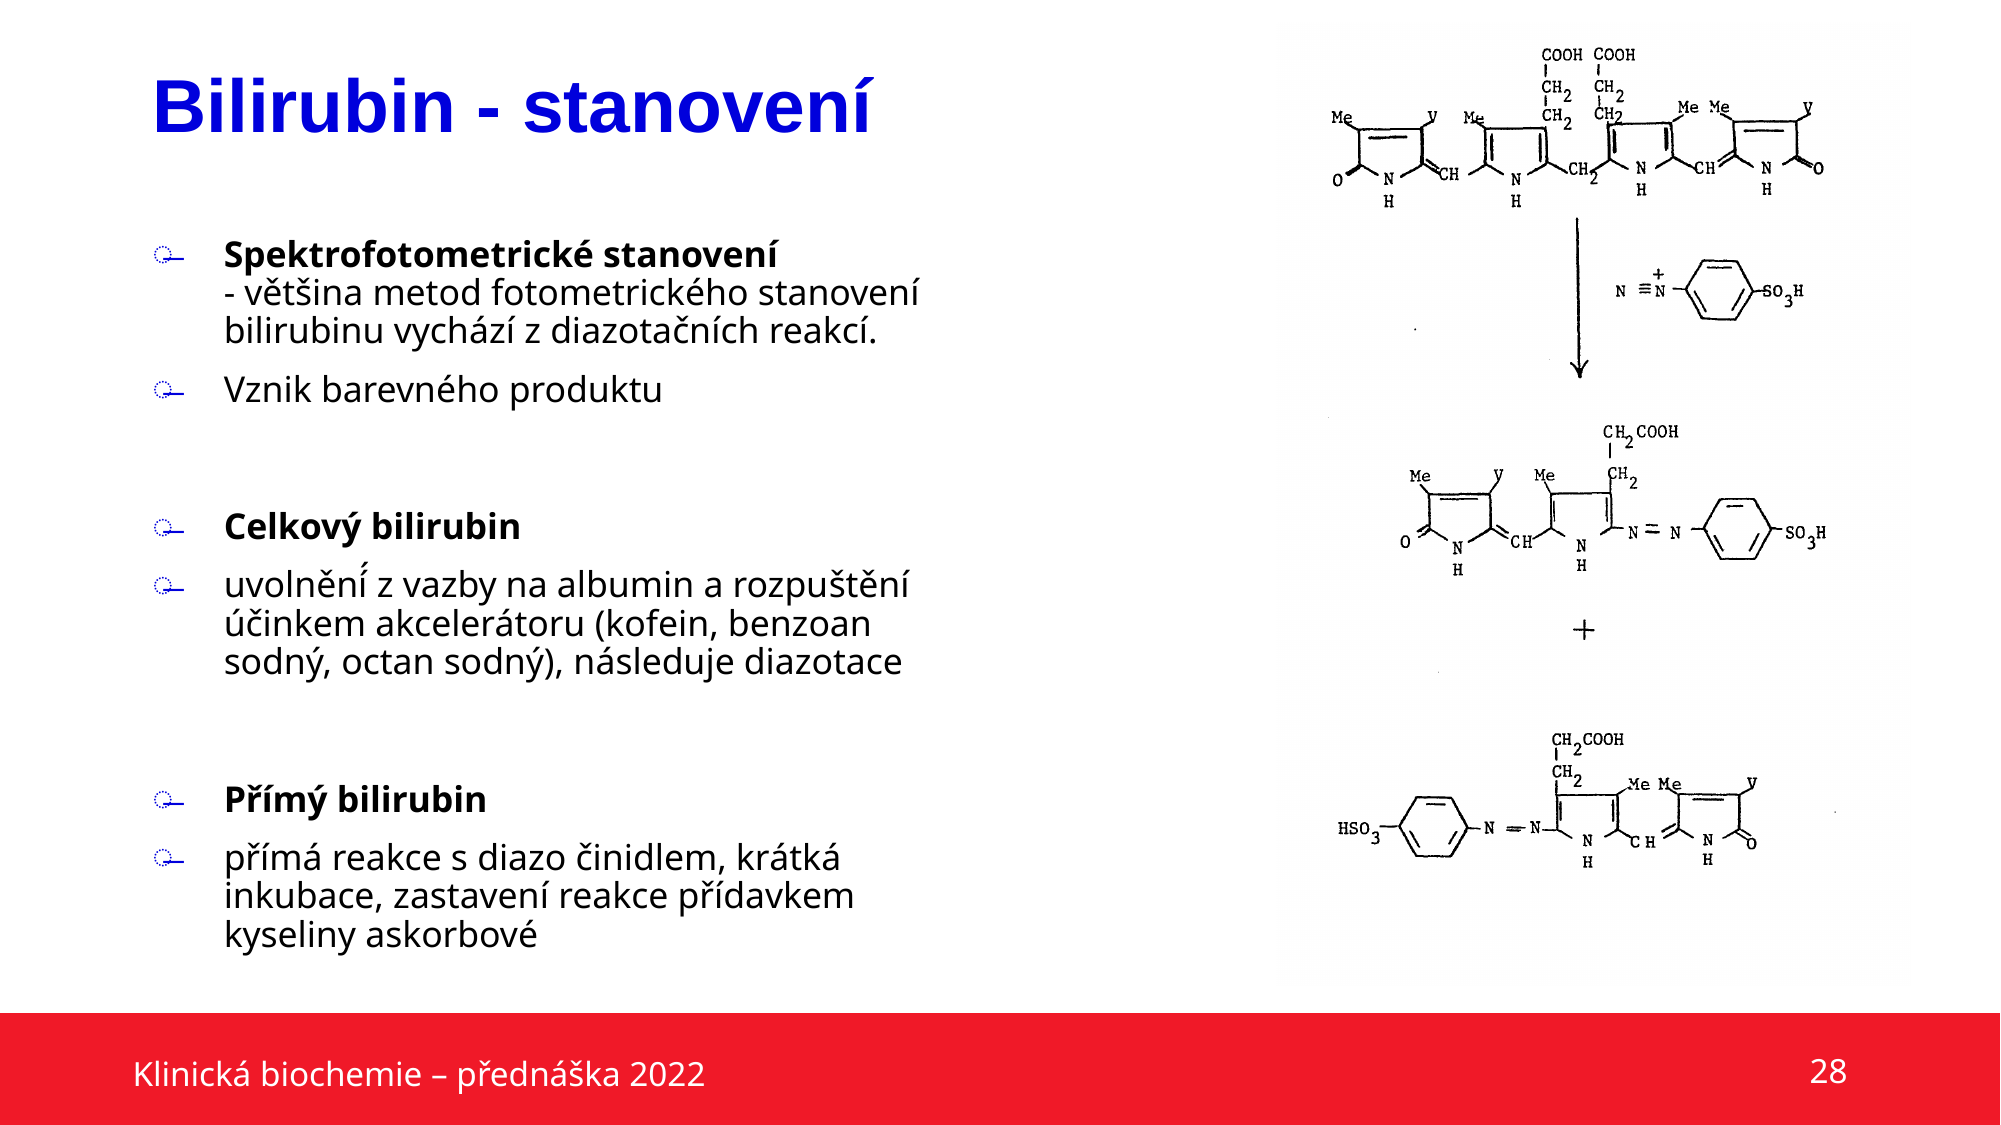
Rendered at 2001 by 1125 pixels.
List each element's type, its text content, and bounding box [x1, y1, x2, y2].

footer Klinická biochemie – přednáška 2022 [117, 1042, 984, 1103]
title Bilirubin - stanovení [137, 59, 1276, 176]
list Spektrofotometrické stanovení - většina metod fotometrického stanovení bilirubinu vychází z diazotačních reakcí. Vznik barevného produktu Celkový bilirubin uvolnění́ z vazby na albumin a rozpuštění účinkem akcelerátoru (kofein, benzoan sodný, octan sodný), následuje diazotace Přímý bilirubin přímá reakce s diazo činidlem, krátká inkubace, zastavení reakce přídavkem kyseliny askorbové [137, 228, 984, 966]
picture [1276, 22, 1911, 986]
slide_number 28 [1412, 1042, 1863, 1103]
